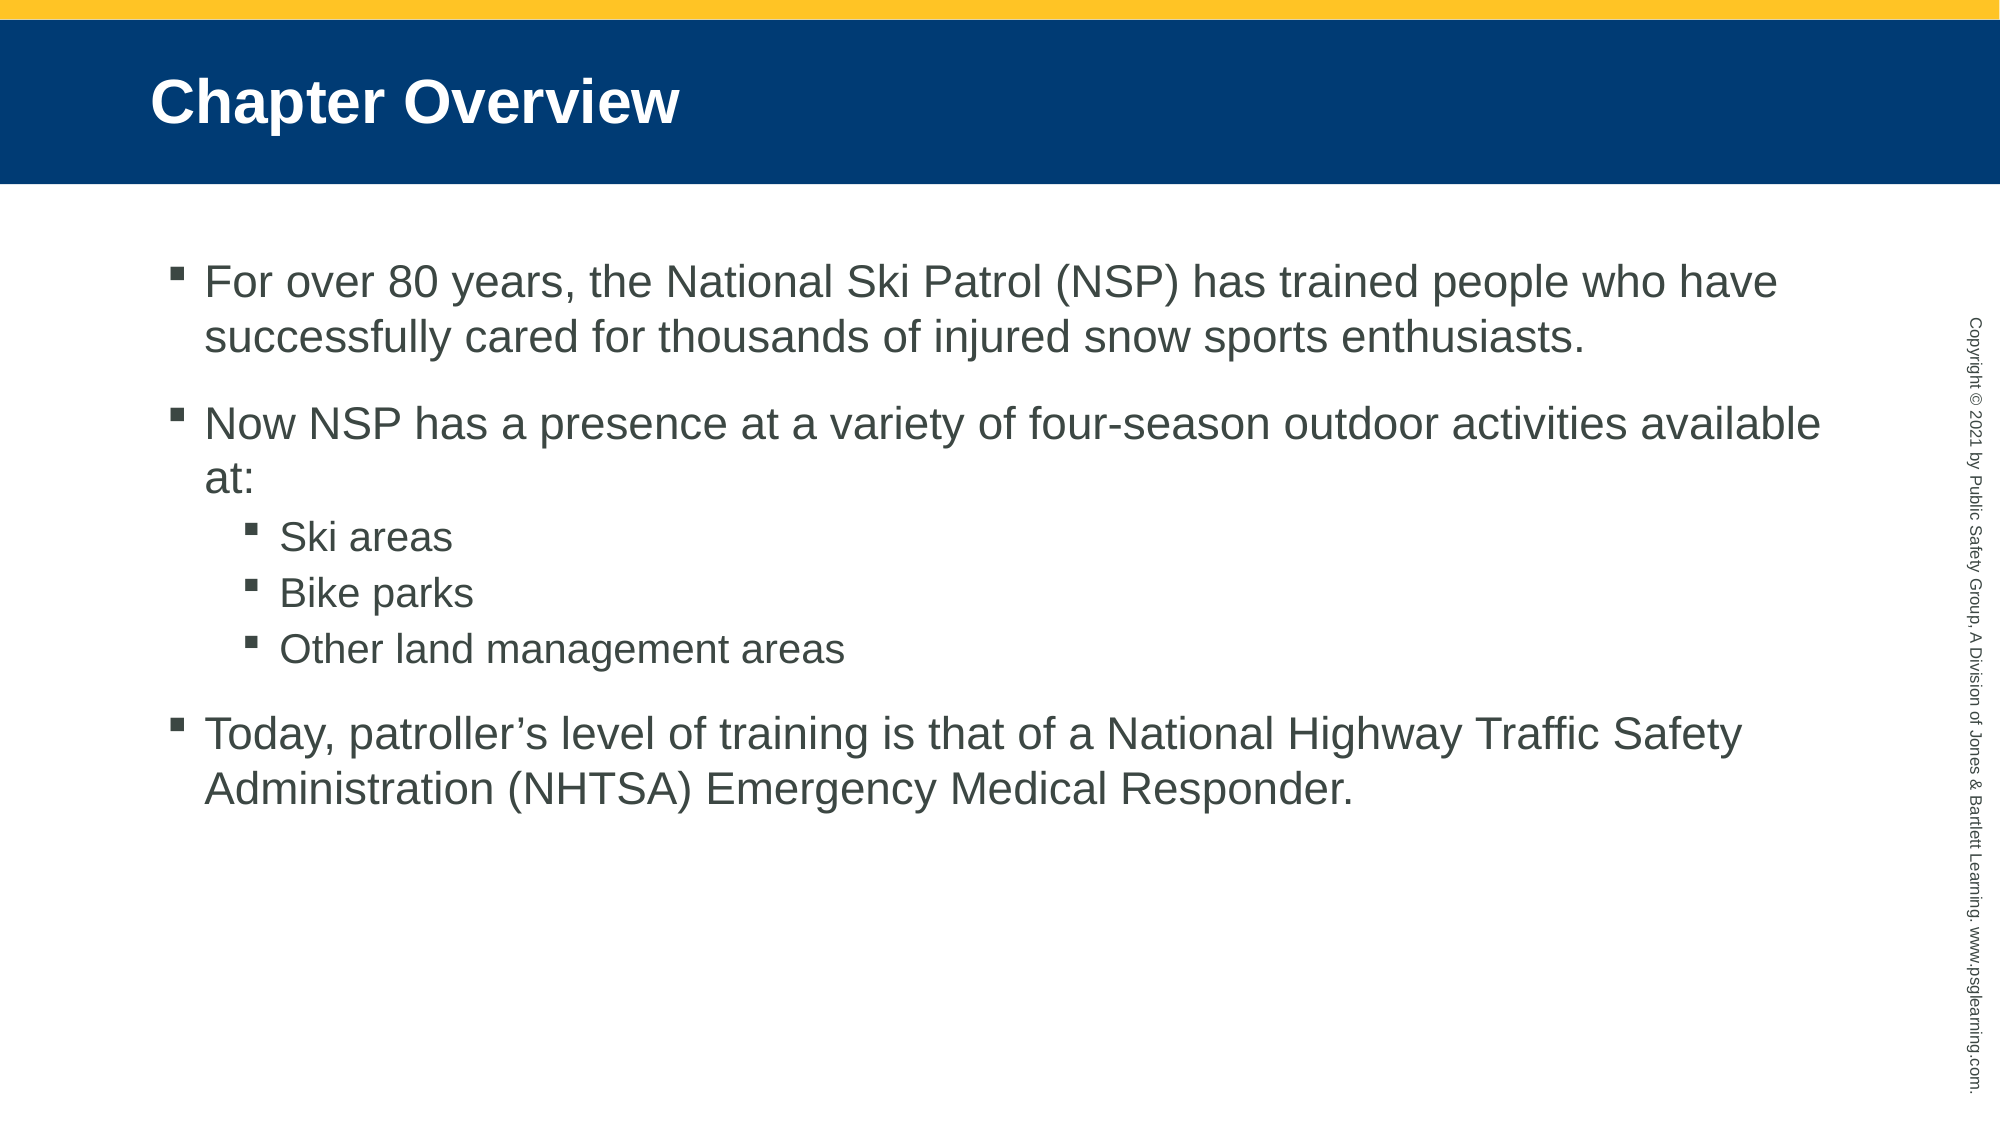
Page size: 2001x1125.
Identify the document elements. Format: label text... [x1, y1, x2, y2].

title Chapter Overview [0, 19, 2000, 185]
list For over 80 years, the National Ski Patrol (NSP) has trained people who have successfully cared for thousands of injured snow sports enthusiasts. Now NSP has a presence at a variety of four-season outdoor activities available at: Ski areas Bike parks Other land management areas Today, patroller’s level of training is that of a National Highway Traffic Safety Administration (NHTSA) Emergency Medical Responder. [151, 244, 1840, 1016]
